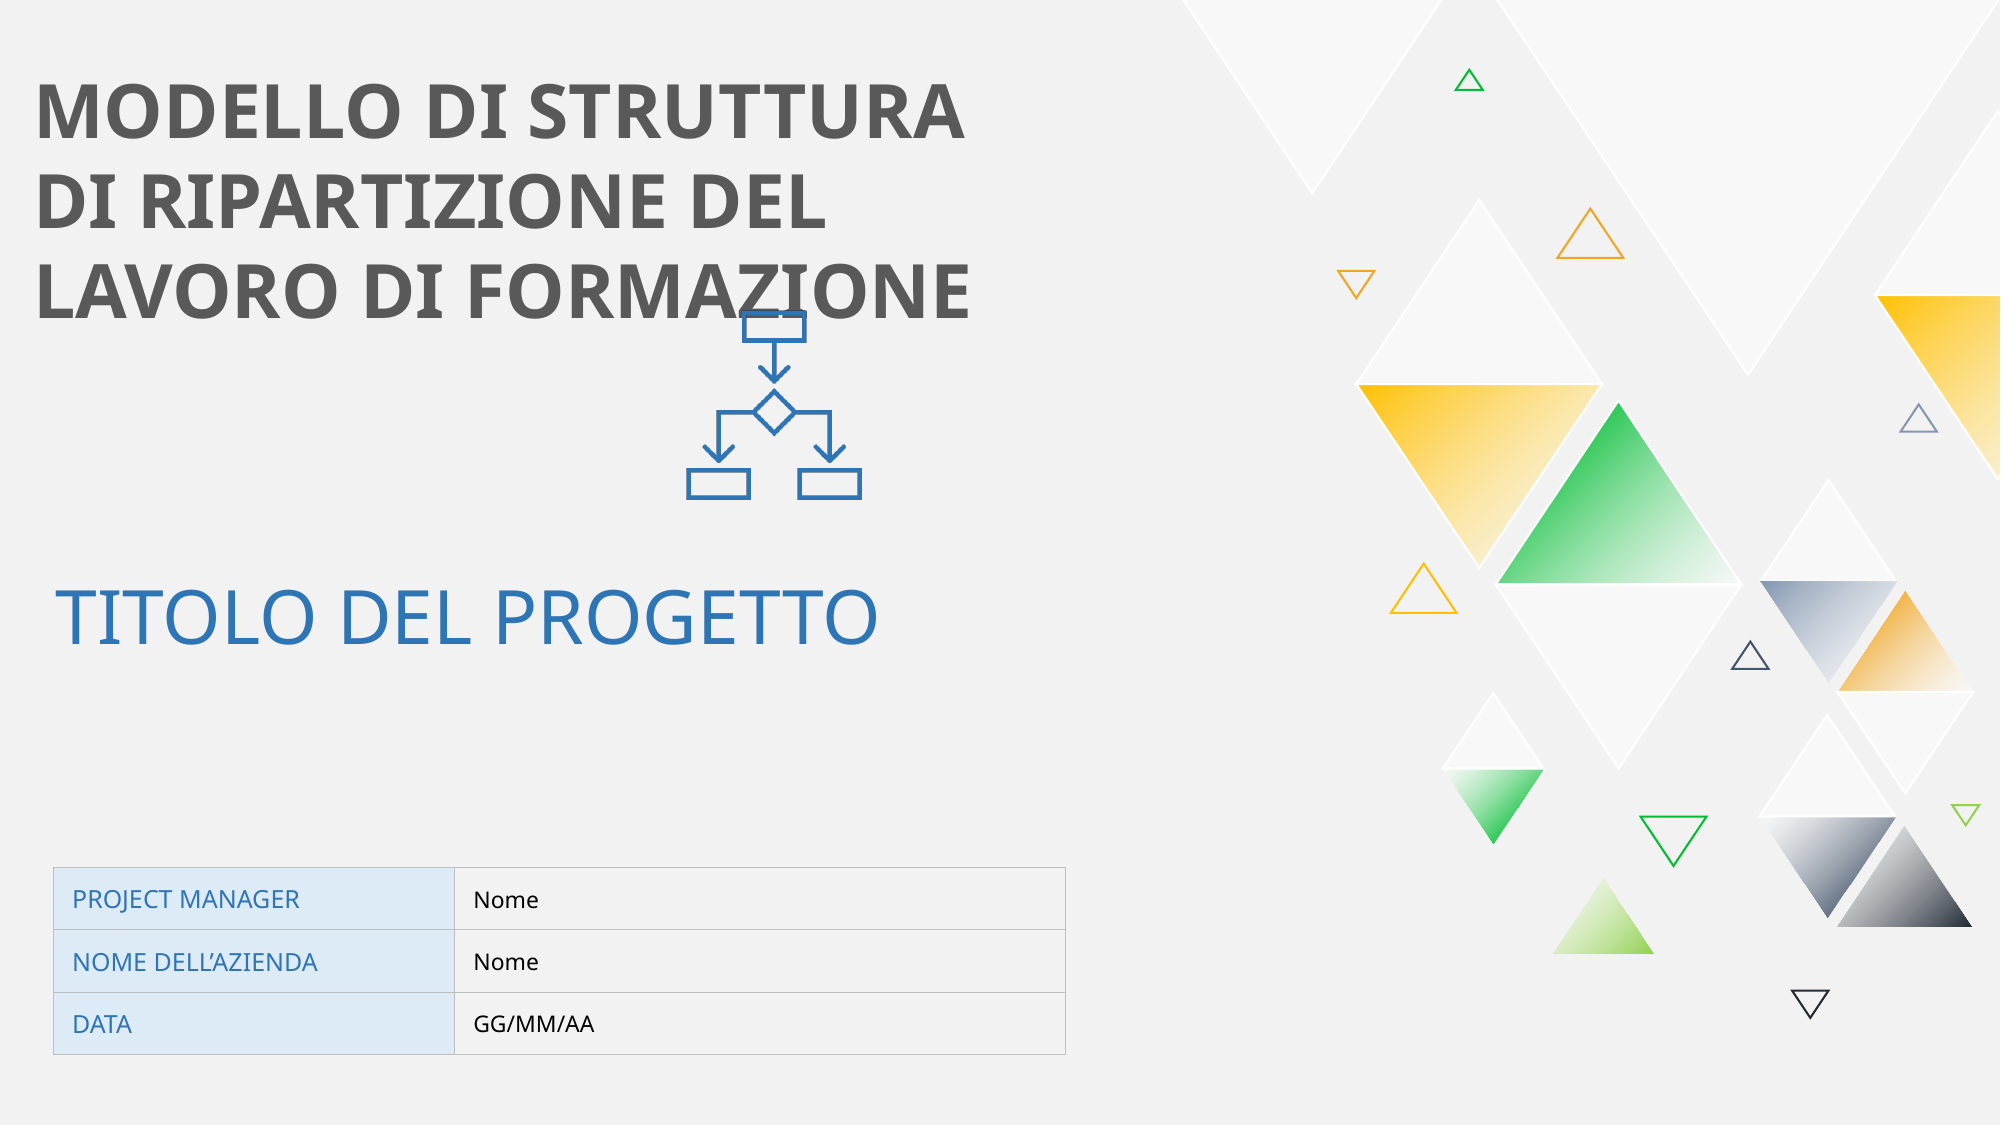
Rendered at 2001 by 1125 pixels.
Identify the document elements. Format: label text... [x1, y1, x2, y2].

table_cell NOME DELL’AZIENDA [54, 930, 454, 992]
table_cell Nome [455, 930, 1065, 992]
table_cell GG/MM/AA [455, 993, 1065, 1054]
text_box MODELLO DI STRUTTURA DI RIPARTIZIONE DEL LAVORO DI FORMAZIONE [18, 56, 1050, 341]
table_header Nome [455, 868, 1065, 929]
table_cell DATA [54, 993, 454, 1054]
picture [663, 294, 885, 516]
text_box TITOLO DEL PROGETTO [40, 562, 1181, 668]
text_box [1181, 0, 2000, 1018]
table_header PROJECT MANAGER [54, 868, 454, 929]
